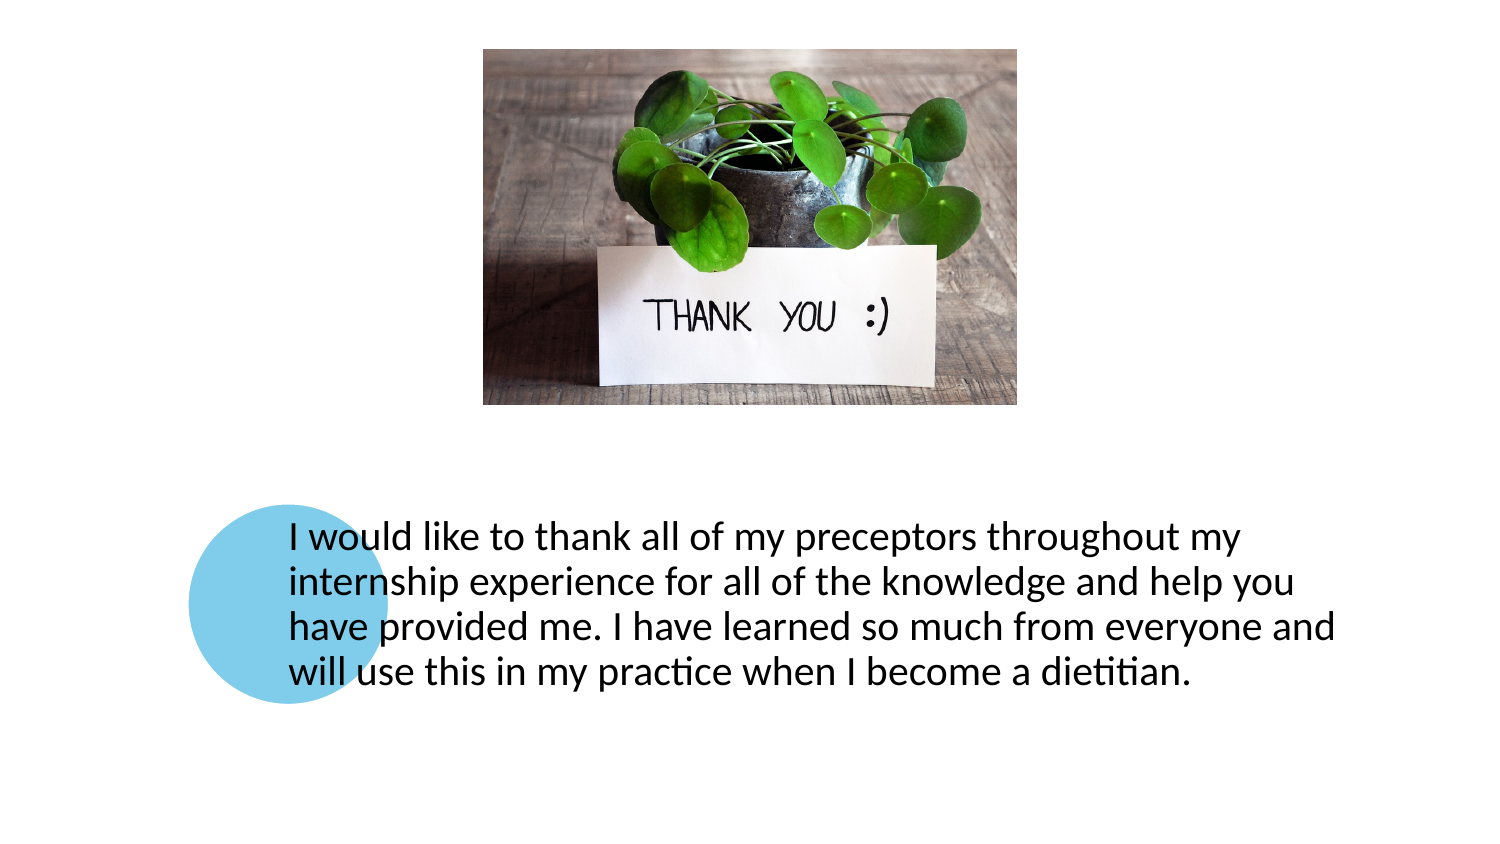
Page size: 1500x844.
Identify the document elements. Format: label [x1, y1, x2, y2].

picture [482, 49, 1018, 405]
text_box [134, 446, 1366, 762]
